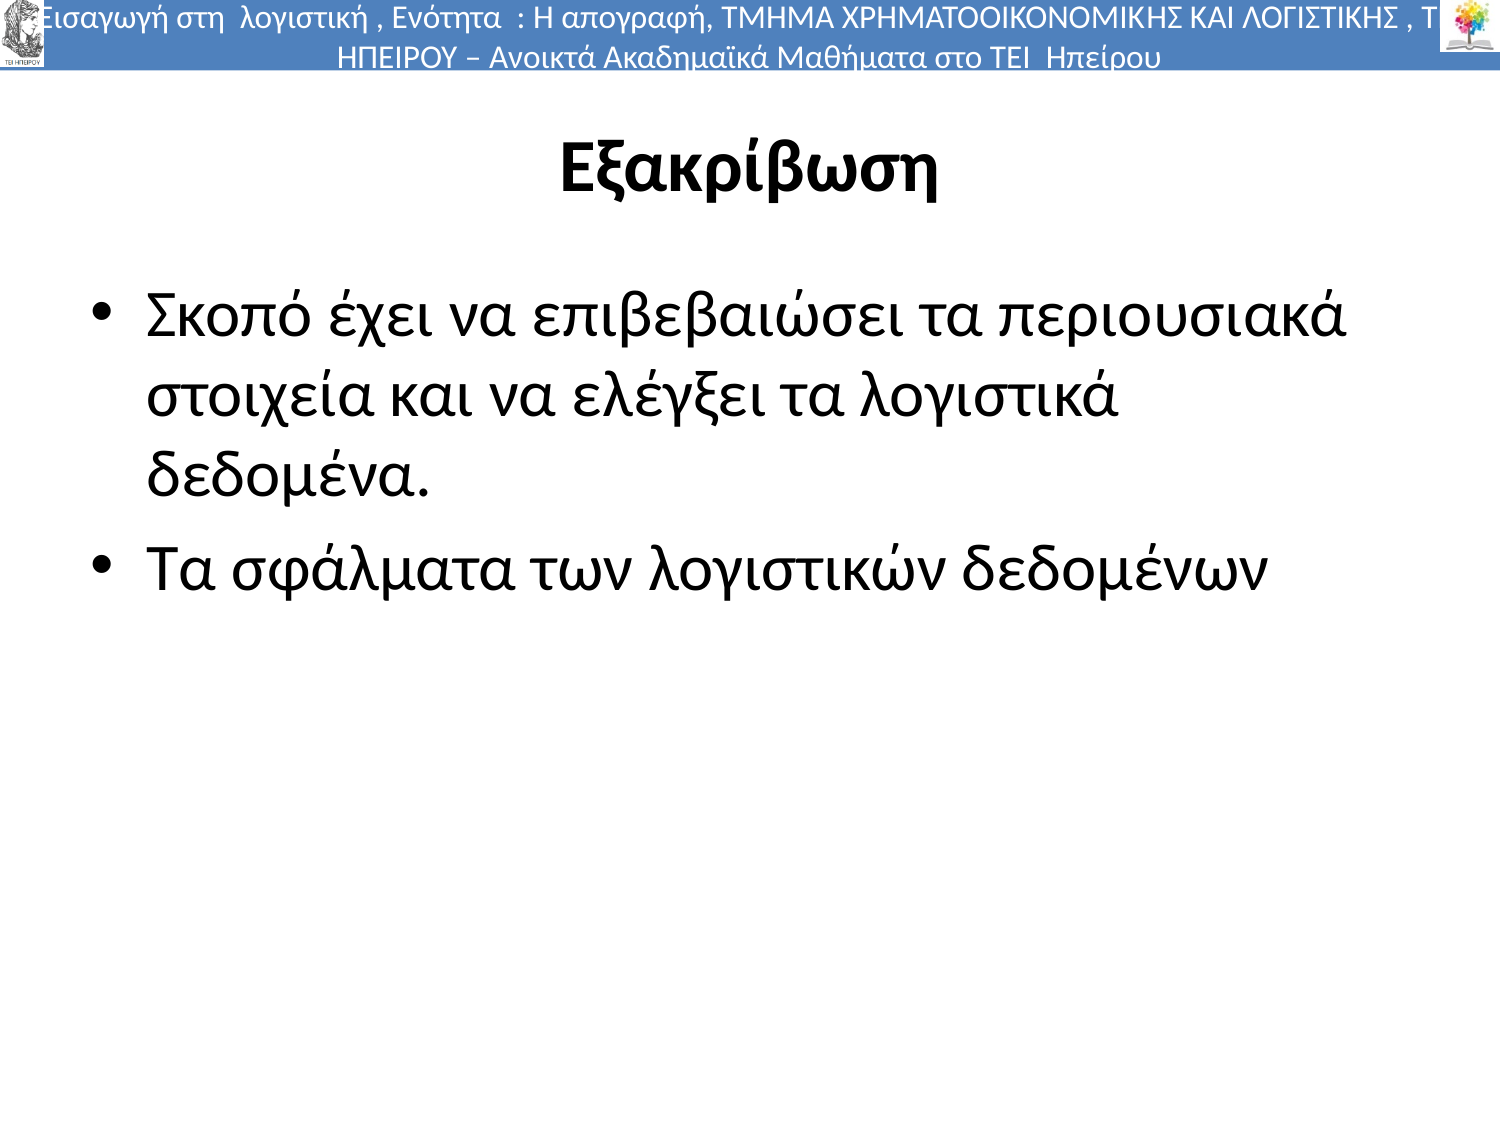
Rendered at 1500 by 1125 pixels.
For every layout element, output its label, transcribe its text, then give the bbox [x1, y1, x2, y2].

picture [1439, 0, 1500, 53]
title Εξακρίβωση [75, 90, 1425, 233]
text_box Εισαγωγή στη λογιστική , Ενότητα : Η απογραφή, ΤΜΗΜΑ ΧΡΗΜΑΤΟΟΙΚΟΝΟΜΙΚΉΣ ΚΑΙ ΛΟΓΙΣΤΙΚΗΣ , ΤΕΙ ΗΠΕΙΡΟΥ – Ανοικτά Ακαδημαϊκά Μαθήματα στο ΤΕΙ Ηπείρου [45, 0, 1500, 72]
picture [0, 0, 45, 67]
list Σκοπό έχει να επιβεβαιώσει τα περιουσιακά στοιχεία και να ελέγξει τα λογιστικά δεδομένα. Τα σφάλματα των λογιστικών δεδομένων [75, 262, 1425, 1005]
